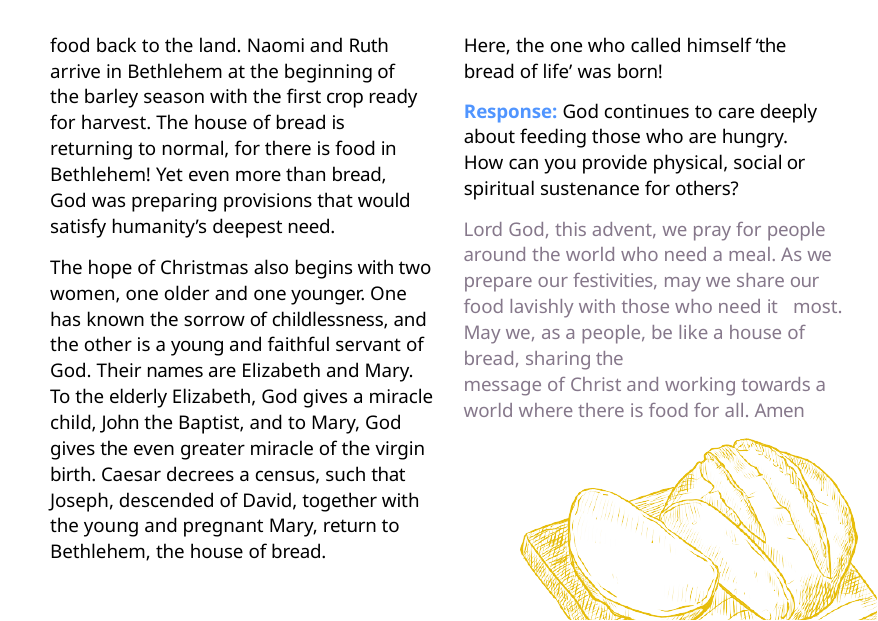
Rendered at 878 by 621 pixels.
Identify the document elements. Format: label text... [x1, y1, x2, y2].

text_box Response: God continues to care deeply about feeding those who are hungry. How can you provide physical, social or spiritual sustenance for others? [461, 93, 844, 200]
text_box Lord God, this advent, we pray for people around the world who need a meal. As we prepare our festivities, may we share our food lavishly with those who need it most. May we, as a people, be like a house of bread, sharing the message of Christ and working towards a world where there is food for all. Amen [461, 211, 847, 421]
text_box Here, the one who called himself ‘the bread of life’ was born! [461, 27, 809, 82]
picture [520, 437, 877, 621]
text_box The hope of Christmas also begins with two women, one older and one younger. One has known the sorrow of childlessness, and the other is a young and faithful servant of God. Their names are Elizabeth and Mary. To the elderly Elizabeth, God gives a miracle child, John the Baptist, and to Mary, God gives the even greater miracle of the virgin birth. Caesar decrees a census, such that Joseph, descended of David, together with the young and pregnant Mary, return to Bethlehem, the house of bread. [48, 250, 435, 563]
text_box food back to the land. Naomi and Ruth arrive in Bethlehem at the beginning of the barley season with the first crop ready for harvest. The house of bread is returning to normal, for there is food in Bethlehem! Yet even more than bread, God was preparing provisions that would satisfy humanity’s deepest need. [48, 27, 429, 237]
